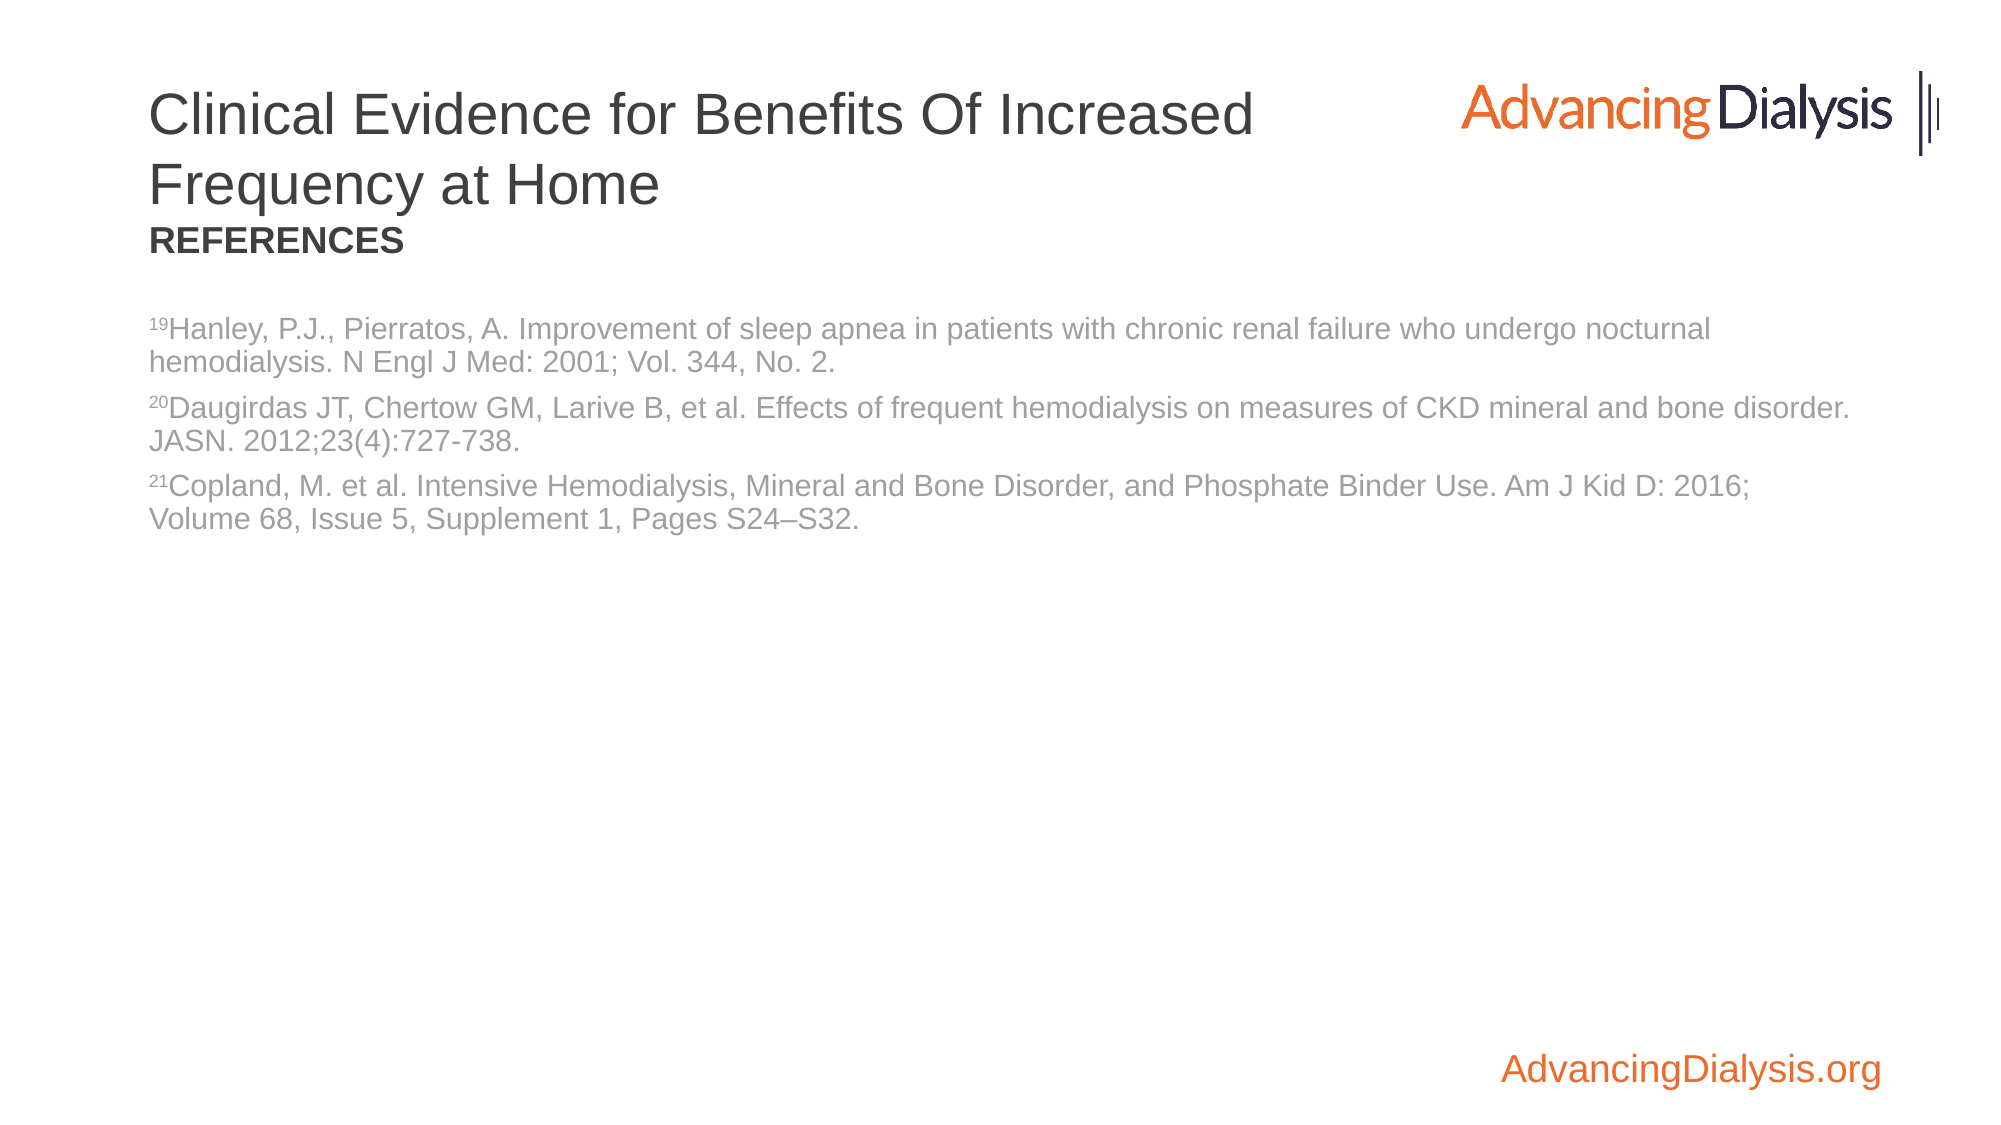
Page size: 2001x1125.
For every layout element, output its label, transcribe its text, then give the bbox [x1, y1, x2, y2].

picture [1461, 71, 1939, 156]
list 19Hanley, P.J., Pierratos, A. Improvement of sleep apnea in patients with chronic renal failure who undergo nocturnal hemodialysis. N Engl J Med: 2001; Vol. 344, No. 2. 20Daugirdas JT, Chertow GM, Larive B, et al. Effects of frequent hemodialysis on measures of CKD mineral and bone disorder. JASN. 2012;23(4):727-738. 21Copland, M. et al. Intensive Hemodialysis, Mineral and Bone Disorder, and Phosphate Binder Use. Am J Kid D: 2016; Volume 68, Issue 5, Supplement 1, Pages S24–S32. [137, 307, 1863, 992]
title Clinical Evidence for Benefits Of Increased Frequency at Home References [137, 60, 1413, 278]
